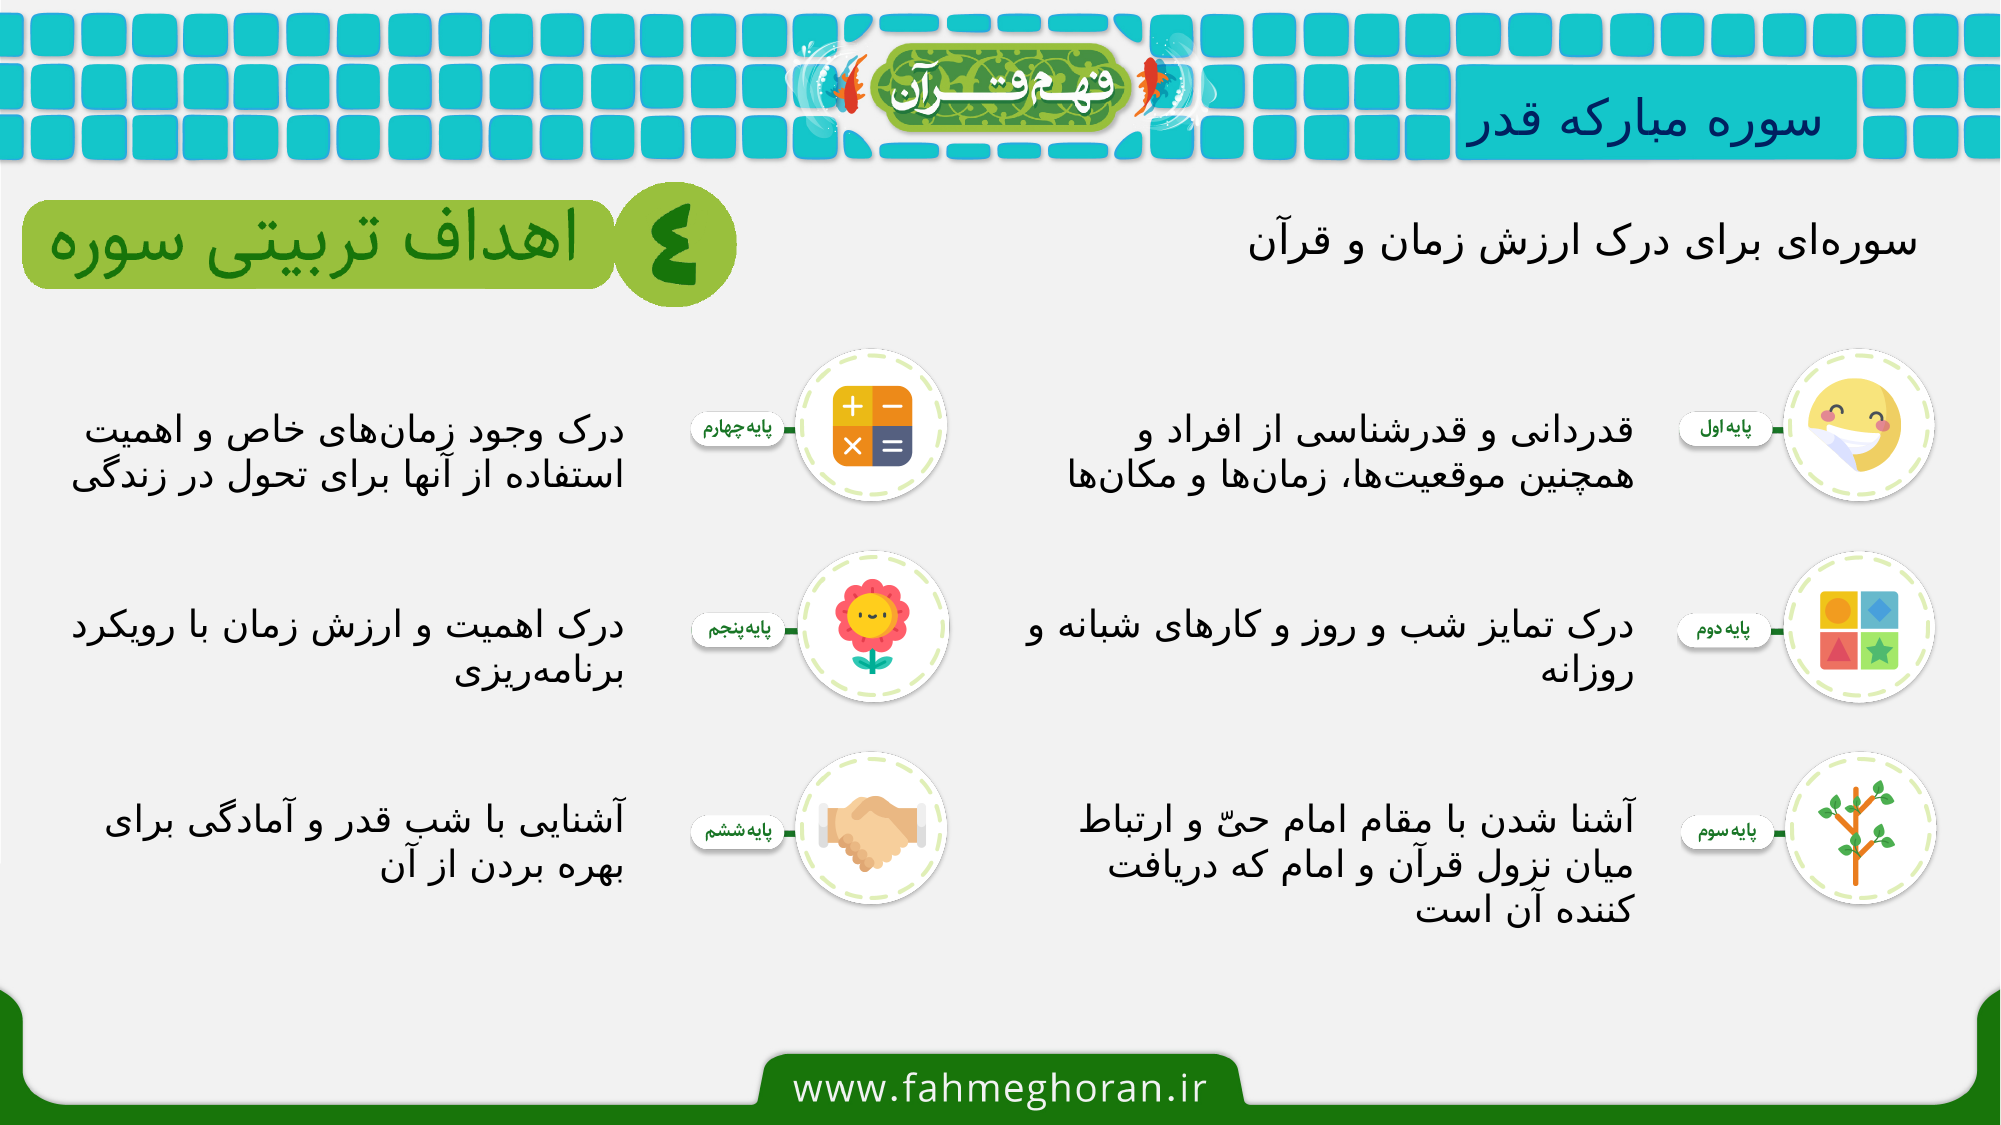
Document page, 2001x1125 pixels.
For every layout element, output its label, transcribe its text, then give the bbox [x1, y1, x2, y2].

text_box سوره مبارکه قدر [1450, 66, 1859, 154]
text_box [1002, 546, 1942, 712]
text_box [1029, 747, 1942, 939]
text_box سوره‌ای برای درک ارزش زمان و قرآن [921, 205, 1934, 271]
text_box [19, 546, 955, 712]
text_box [1029, 344, 1940, 511]
picture [0, 0, 2001, 1125]
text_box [19, 747, 954, 914]
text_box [19, 344, 954, 511]
